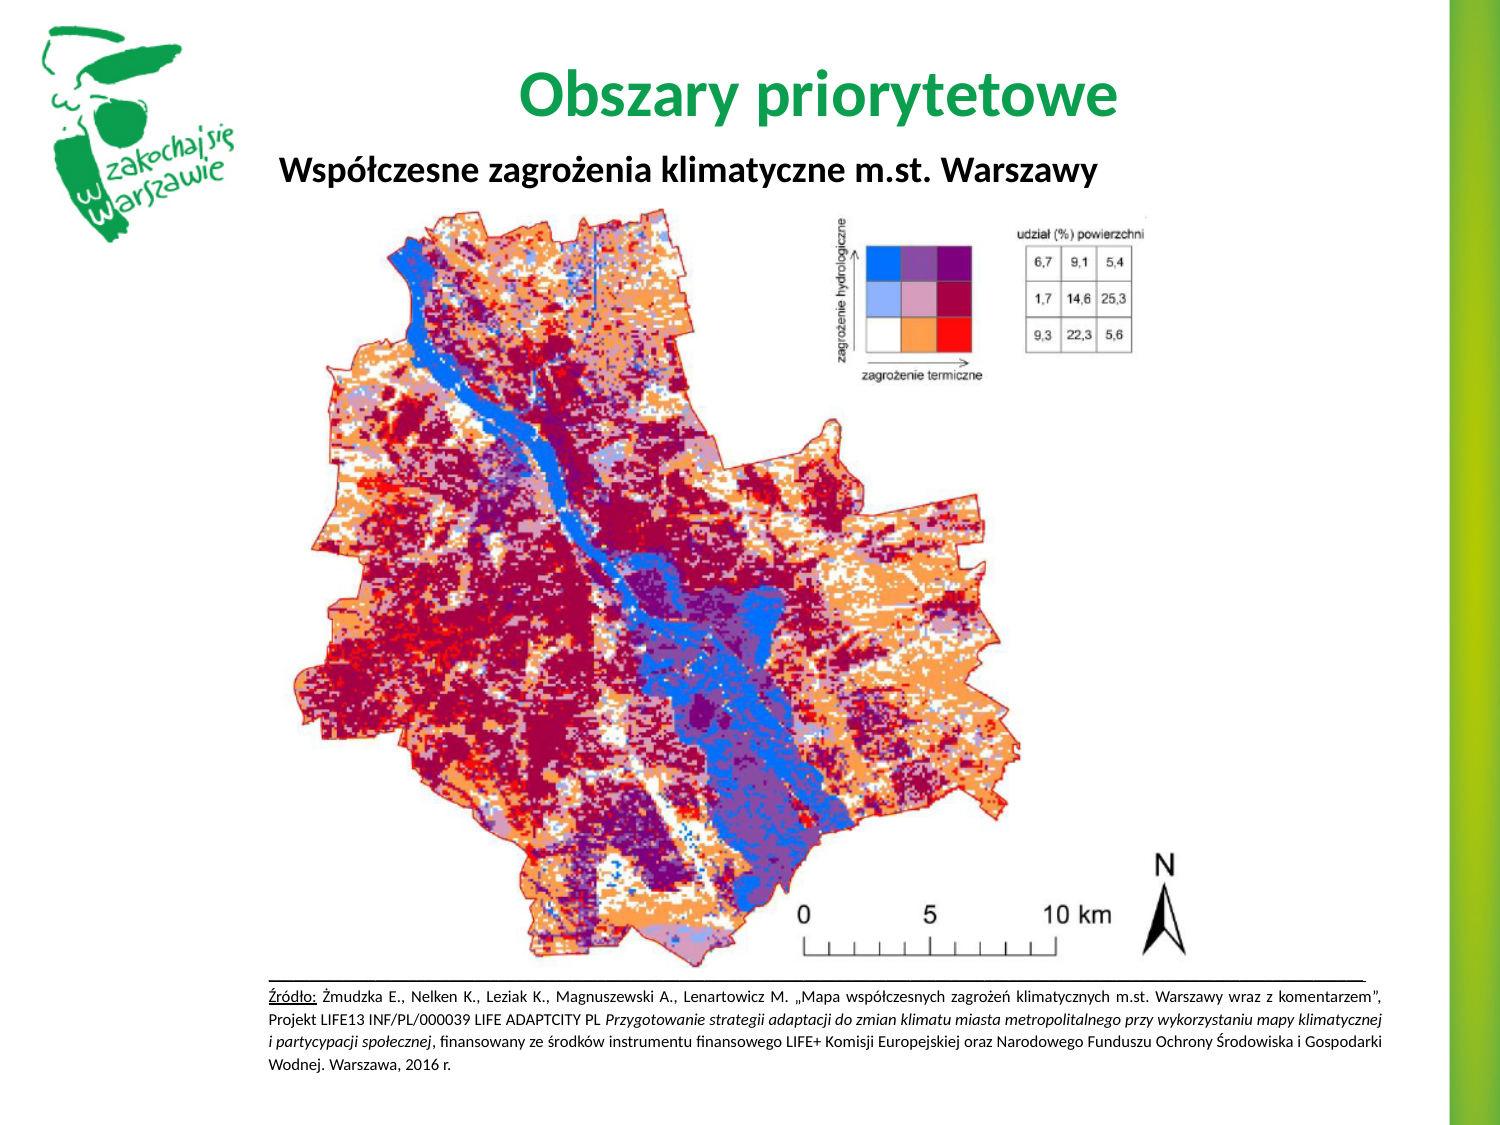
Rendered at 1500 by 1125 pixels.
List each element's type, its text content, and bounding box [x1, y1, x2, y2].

picture [0, 0, 1500, 1125]
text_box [253, 136, 1399, 1083]
text_box Obszary priorytetowe [504, 42, 1136, 135]
